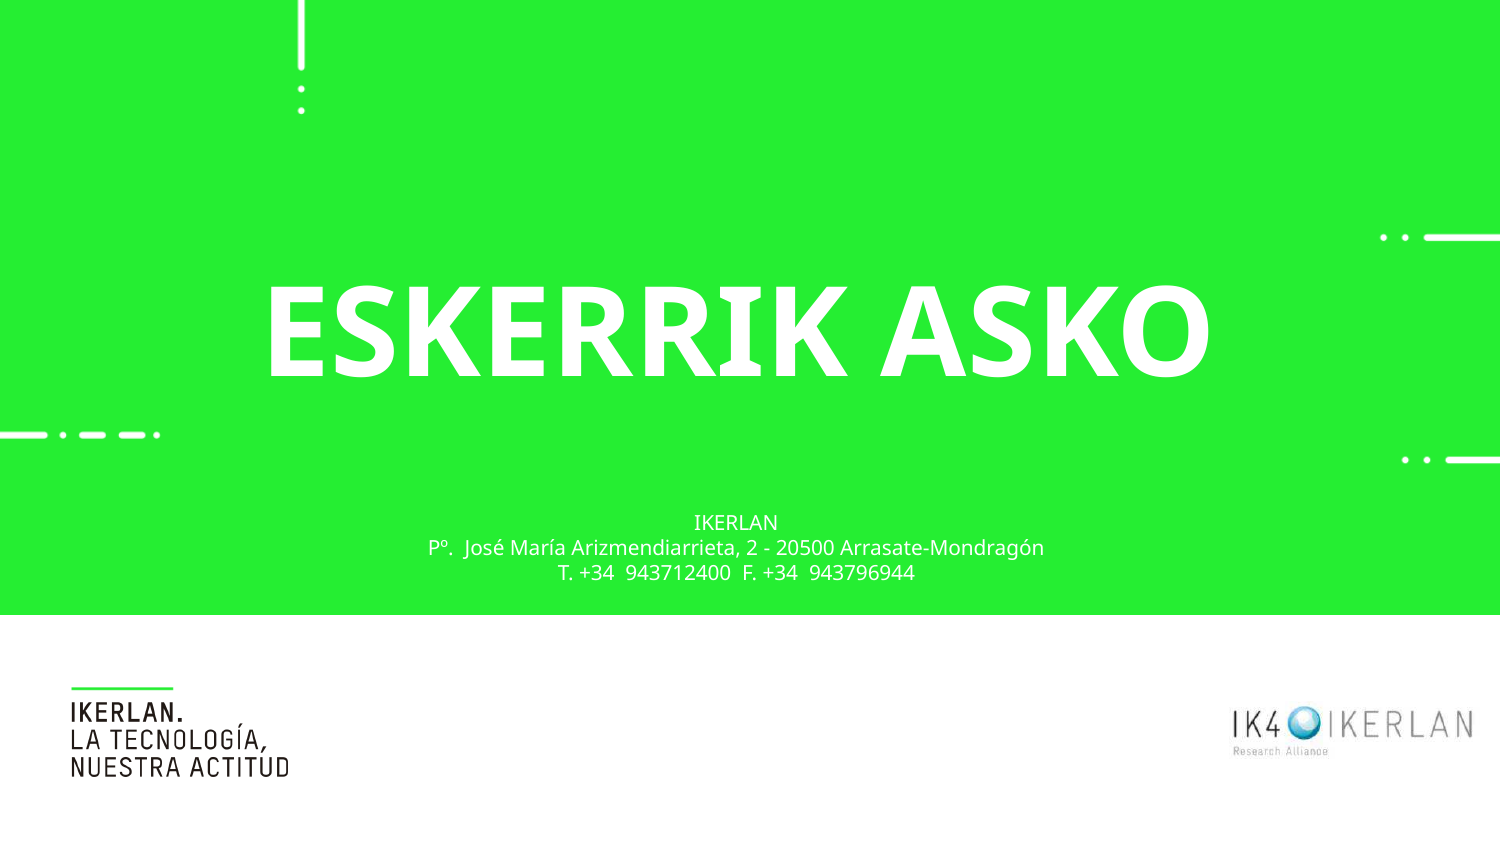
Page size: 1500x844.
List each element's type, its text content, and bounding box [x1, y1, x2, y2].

title Eskerrik asko [159, 281, 1317, 400]
picture [57, 690, 330, 803]
picture [1222, 701, 1483, 760]
